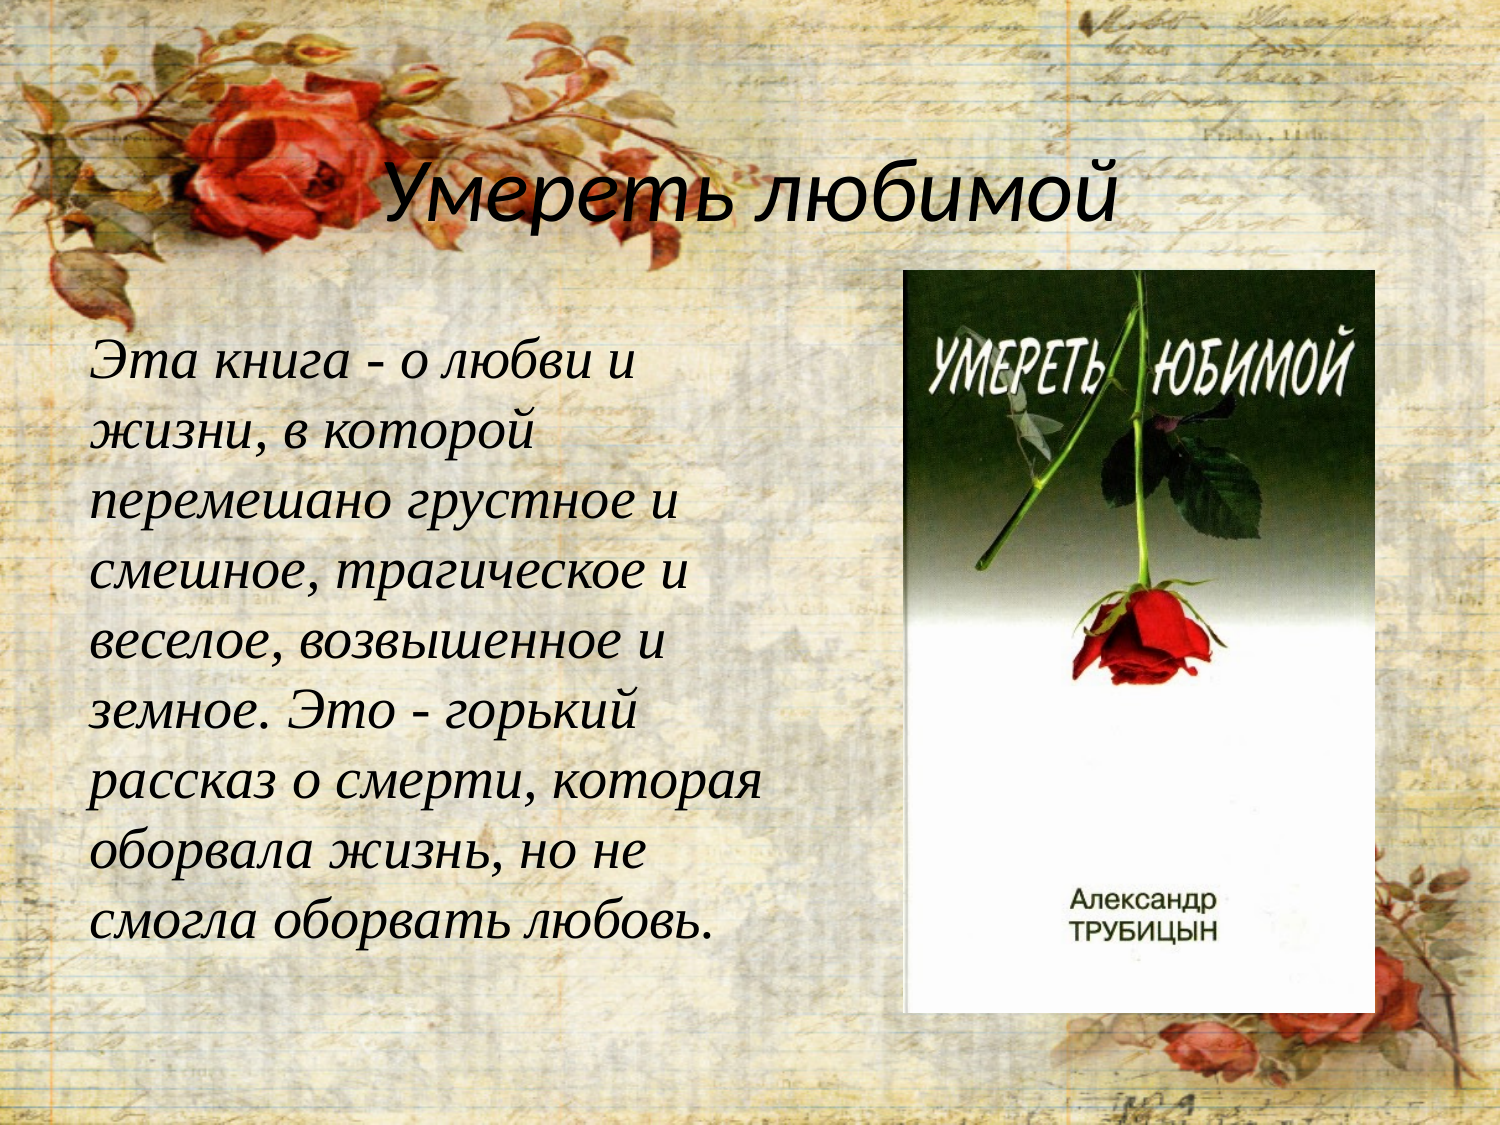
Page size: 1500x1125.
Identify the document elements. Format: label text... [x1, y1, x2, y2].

title Умереть любимой [75, 91, 1425, 279]
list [903, 270, 1376, 1014]
picture [0, 0, 1500, 1125]
text_box Эта книга - о любви и жизни, в которой перемешано грустное и смешное, трагическое и веселое, возвышенное и земное. Это - горький рассказ о смерти, которая оборвала жизнь, но не смогла оборвать любовь. [74, 312, 825, 958]
